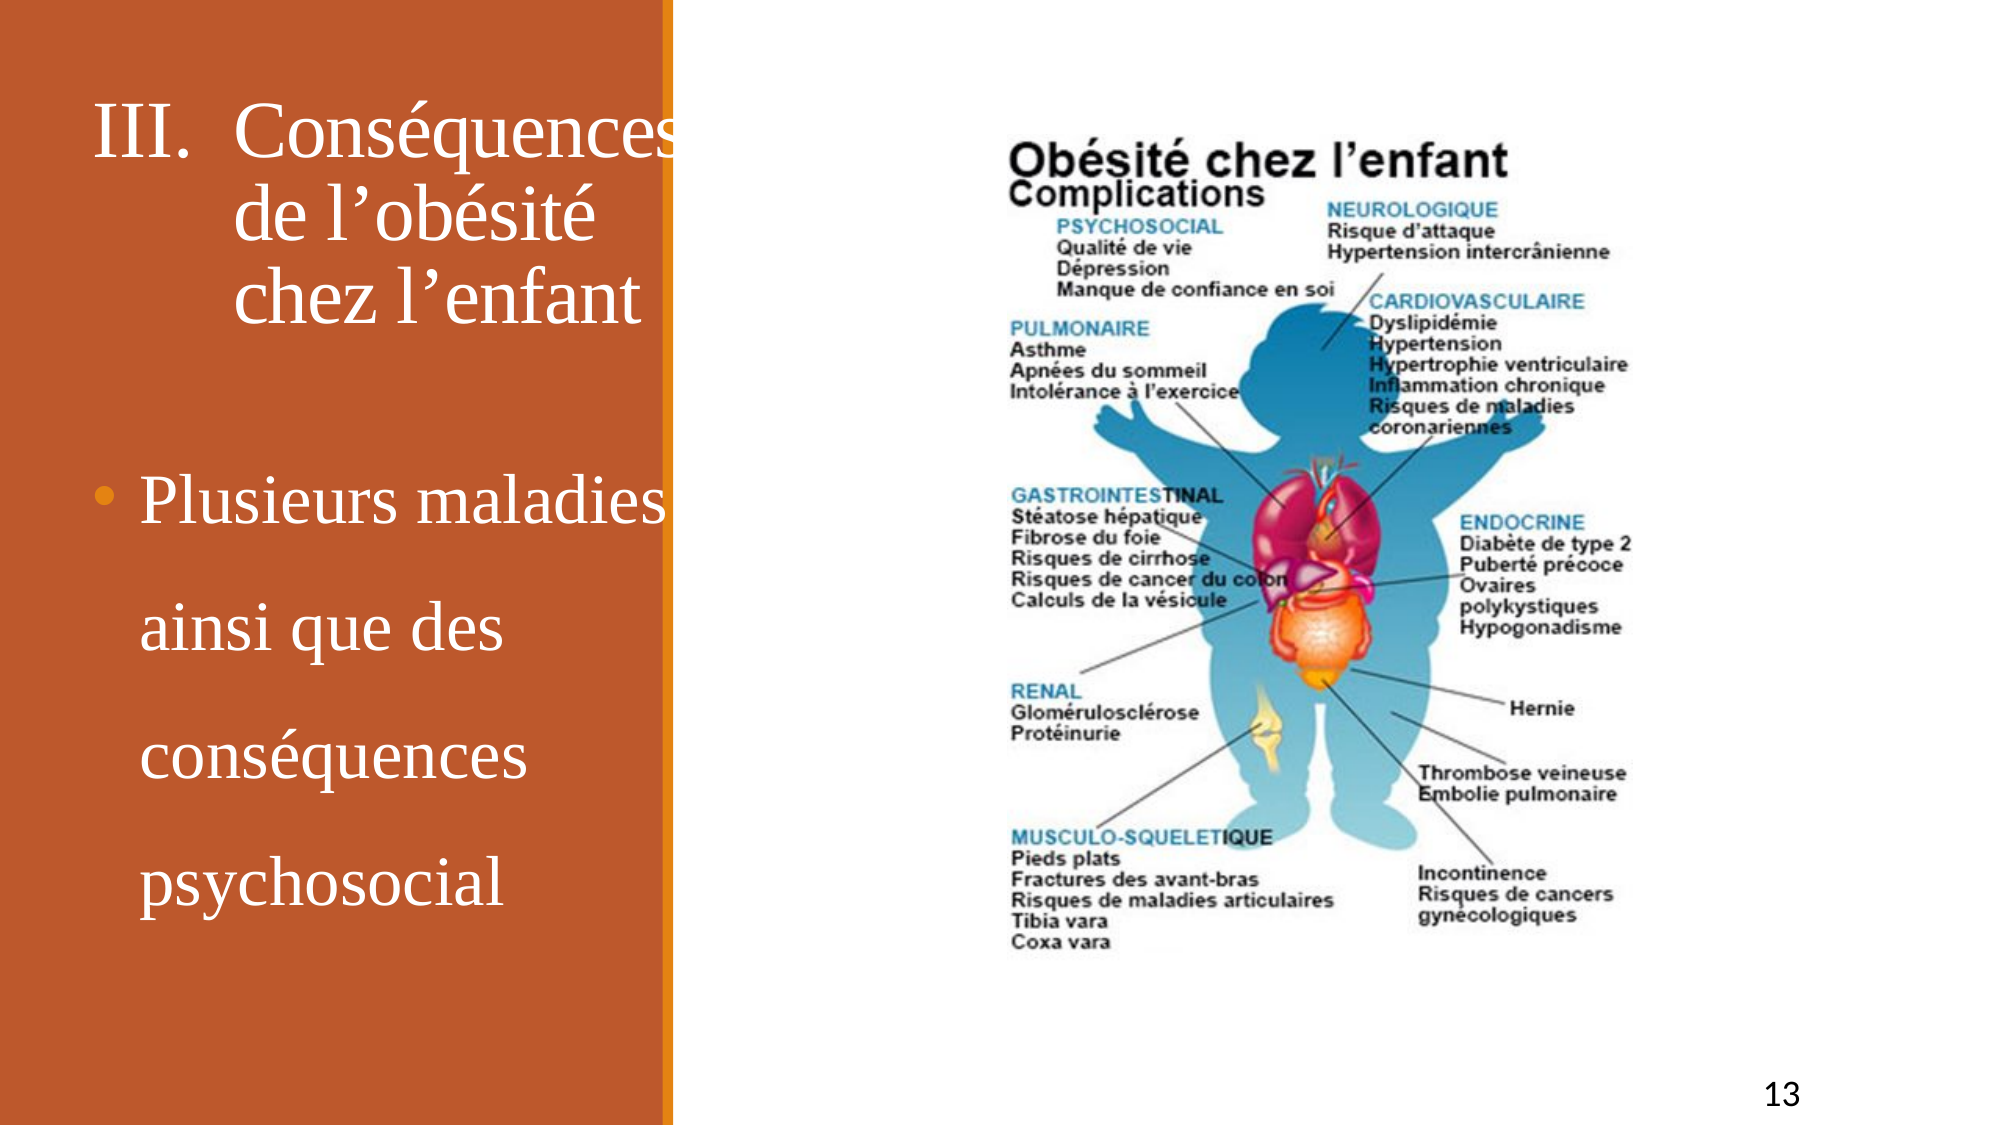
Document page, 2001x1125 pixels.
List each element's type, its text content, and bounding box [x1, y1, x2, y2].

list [1007, 134, 1633, 969]
list Plusieurs maladies ainsi que des conséquences psychosocial [77, 402, 752, 1025]
title Conséquences de l’obésité chez l’enfant [77, 65, 772, 348]
text_box 13 [1553, 1058, 1816, 1125]
